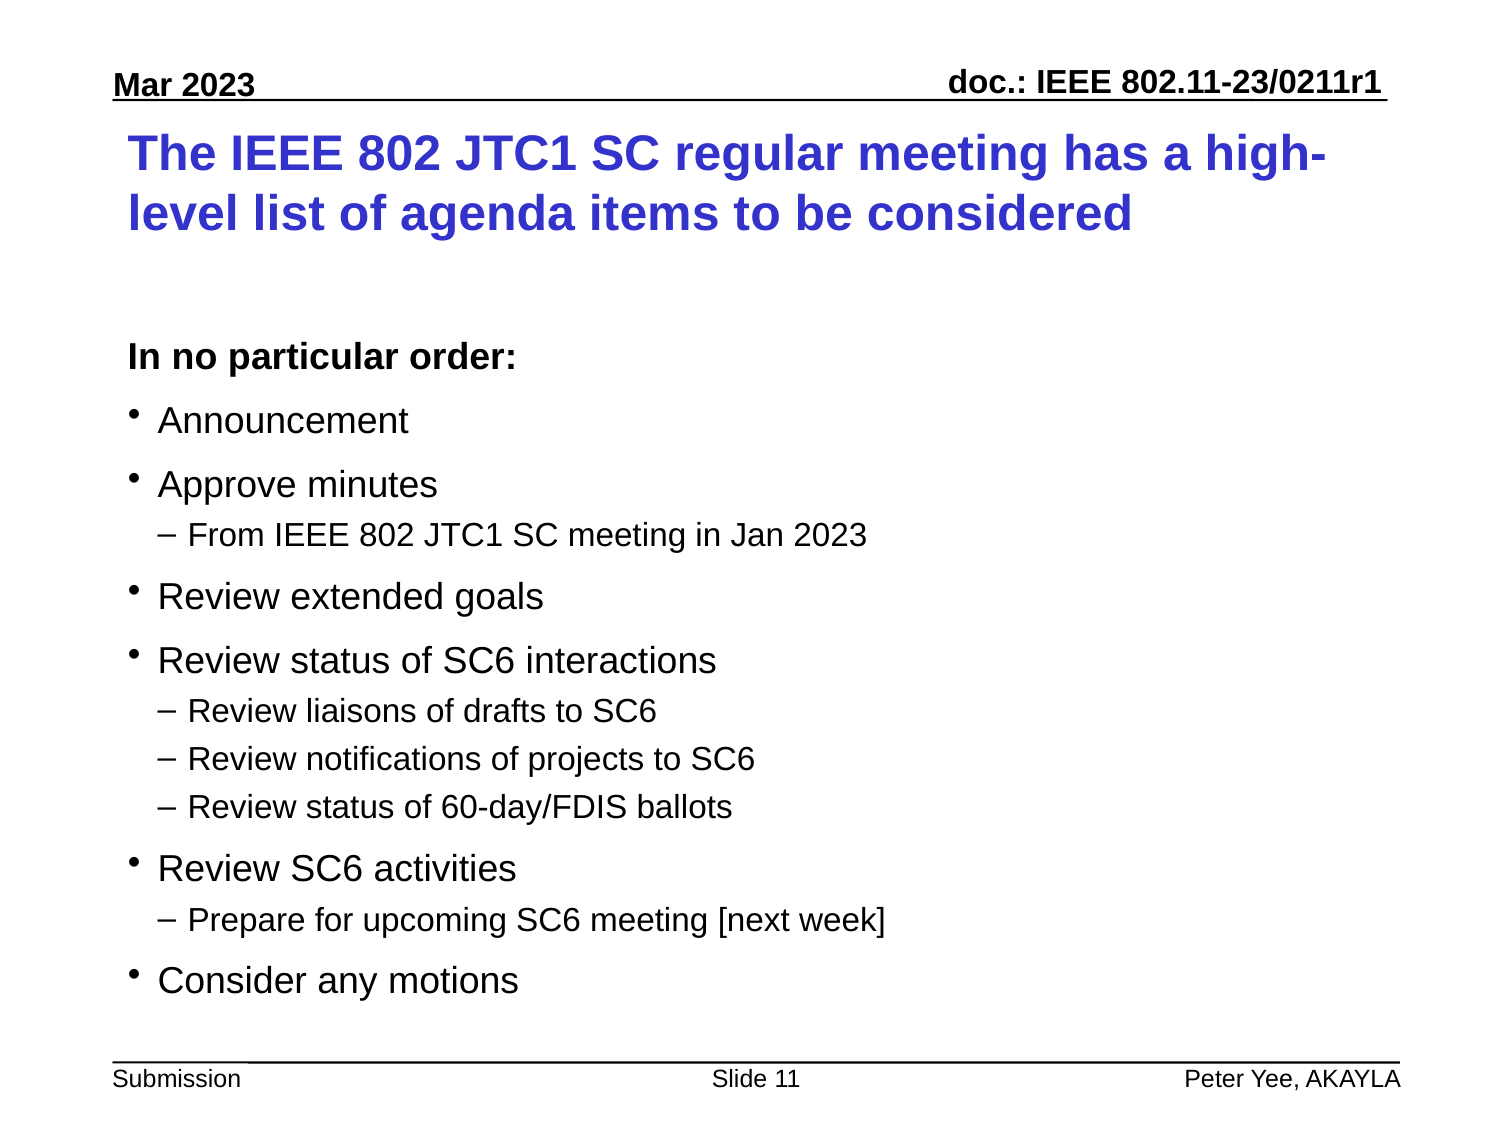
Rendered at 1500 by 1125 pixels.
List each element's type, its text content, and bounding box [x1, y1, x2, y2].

footer Peter Yee, AKAYLA [1183, 1061, 1402, 1093]
list In no particular order: Announcement Approve minutes From IEEE 802 JTC1 SC meeting in Jan 2023 Review extended goals Review status of SC6 interactions Review liaisons of drafts to SC6 Review notifications of projects to SC6 Review status of 60-day/FDIS ballots Review SC6 activities Prepare for upcoming SC6 meeting [next week] Consider any motions [112, 324, 1388, 1000]
title The IEEE 802 JTC1 SC regular meeting has a high-level list of agenda items to be considered [112, 112, 1388, 288]
slide_number Slide 11 [709, 1061, 803, 1093]
